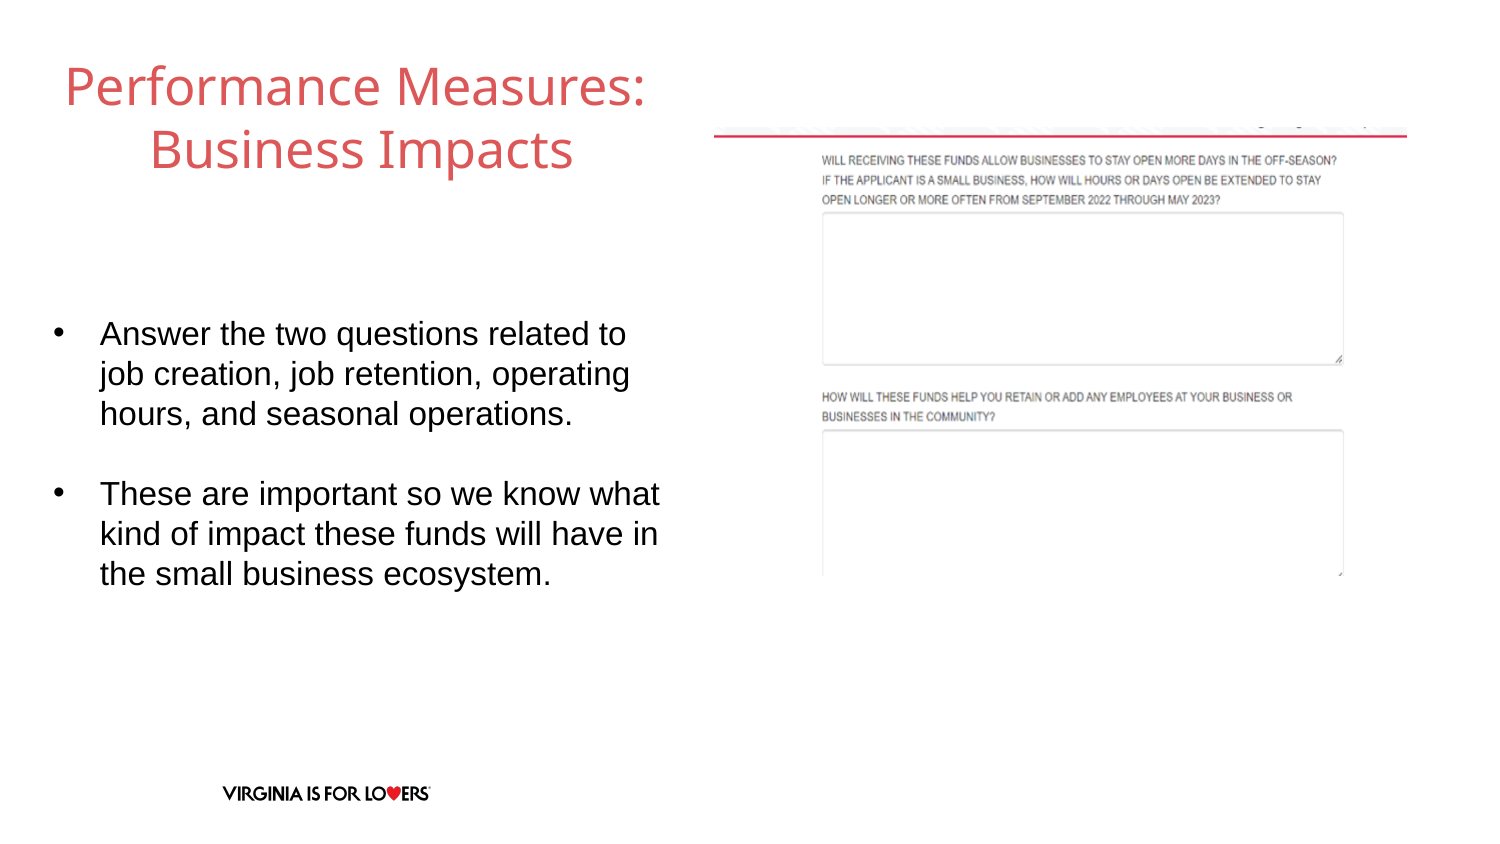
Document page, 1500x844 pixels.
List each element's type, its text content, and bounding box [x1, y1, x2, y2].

picture [215, 780, 437, 806]
text_box [145, 148, 642, 192]
text_box Answer the two questions related to job creation, job retention, operating hours, and seasonal operations. These are important so we know what kind of impact these funds will have in the small business ecosystem. [38, 192, 687, 782]
picture [714, 127, 1407, 576]
text_box Performance Measures: Business Impacts [38, 38, 687, 128]
